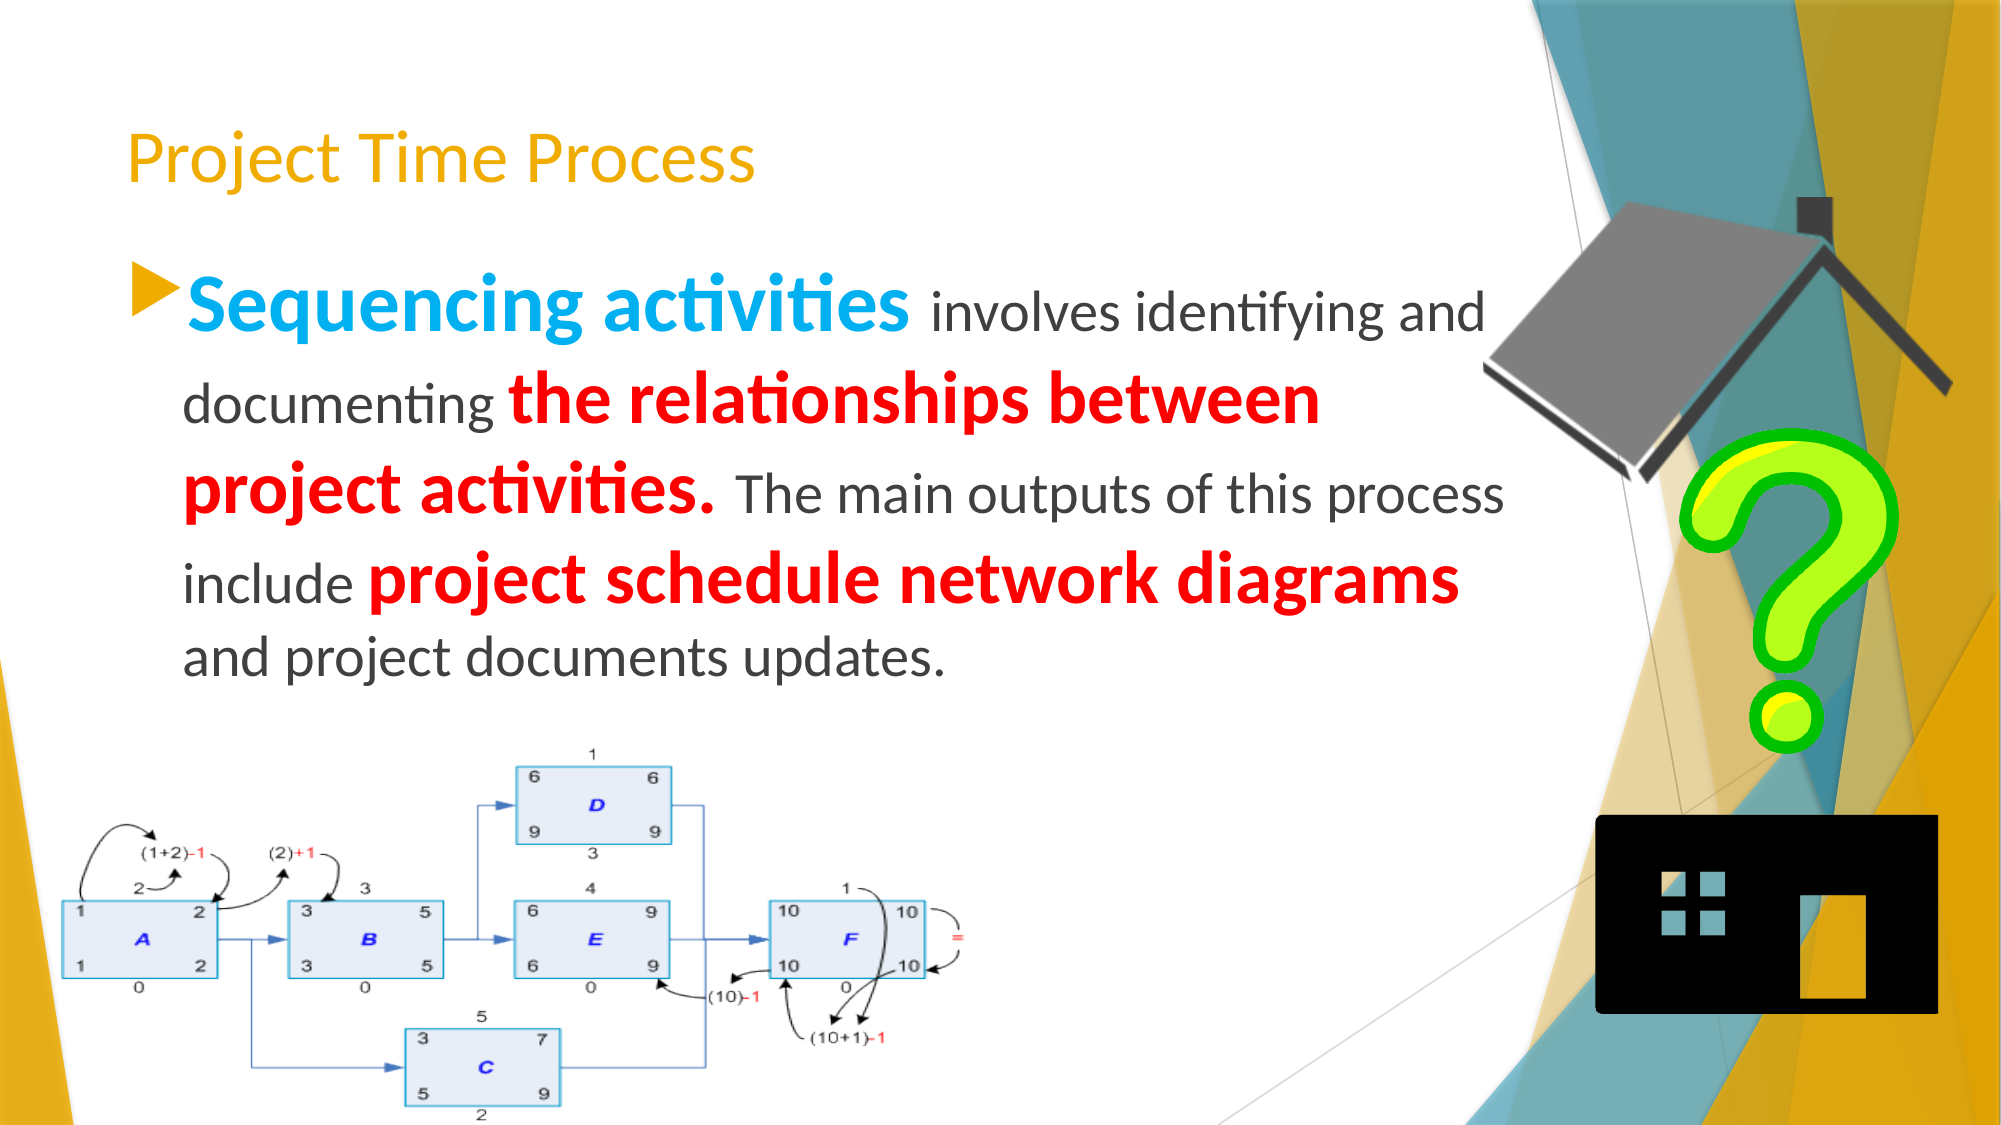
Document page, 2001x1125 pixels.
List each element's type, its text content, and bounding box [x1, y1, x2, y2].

title Project Time Process [111, 99, 1522, 240]
list Sequencing activities involves identifying and documenting the relationships between project activities. The main outputs of this process include project schedule network diagrams and project documents updates. [111, 240, 1522, 992]
picture [1483, 196, 1954, 755]
picture [1594, 812, 1939, 1015]
picture [61, 744, 964, 1125]
